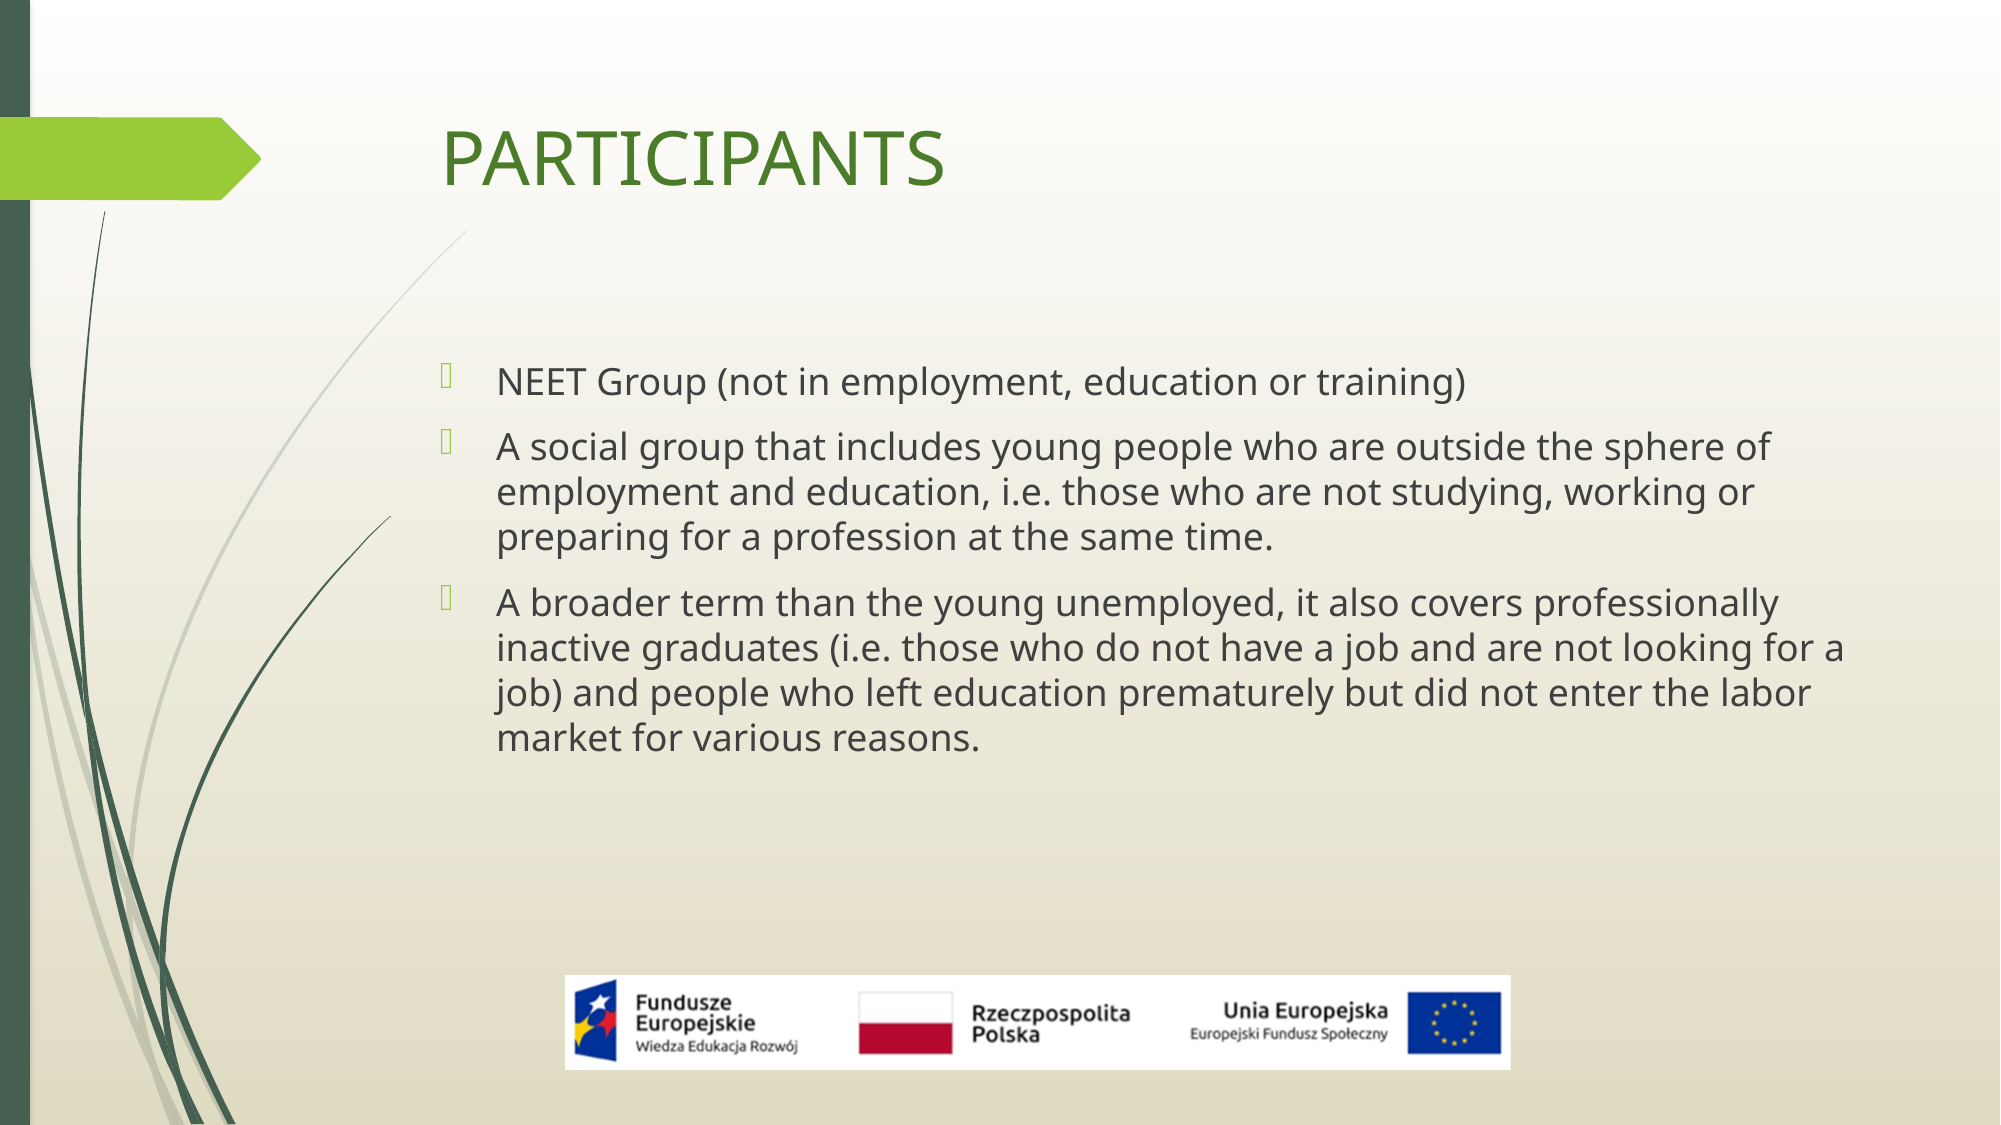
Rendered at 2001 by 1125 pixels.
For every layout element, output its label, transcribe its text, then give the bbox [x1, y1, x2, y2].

list NEET Group (not in employment, education or training) A social group that includes young people who are outside the sphere of employment and education, i.e. those who are not studying, working or preparing for a profession at the same time. A broader term than the young unemployed, it also covers professionally inactive graduates (i.e. those who do not have a job and are not looking for a job) and people who left education prematurely but did not enter the labor market for various reasons. [424, 350, 1888, 970]
title PARTICIPANTS [425, 102, 1888, 313]
picture [565, 975, 1511, 1070]
